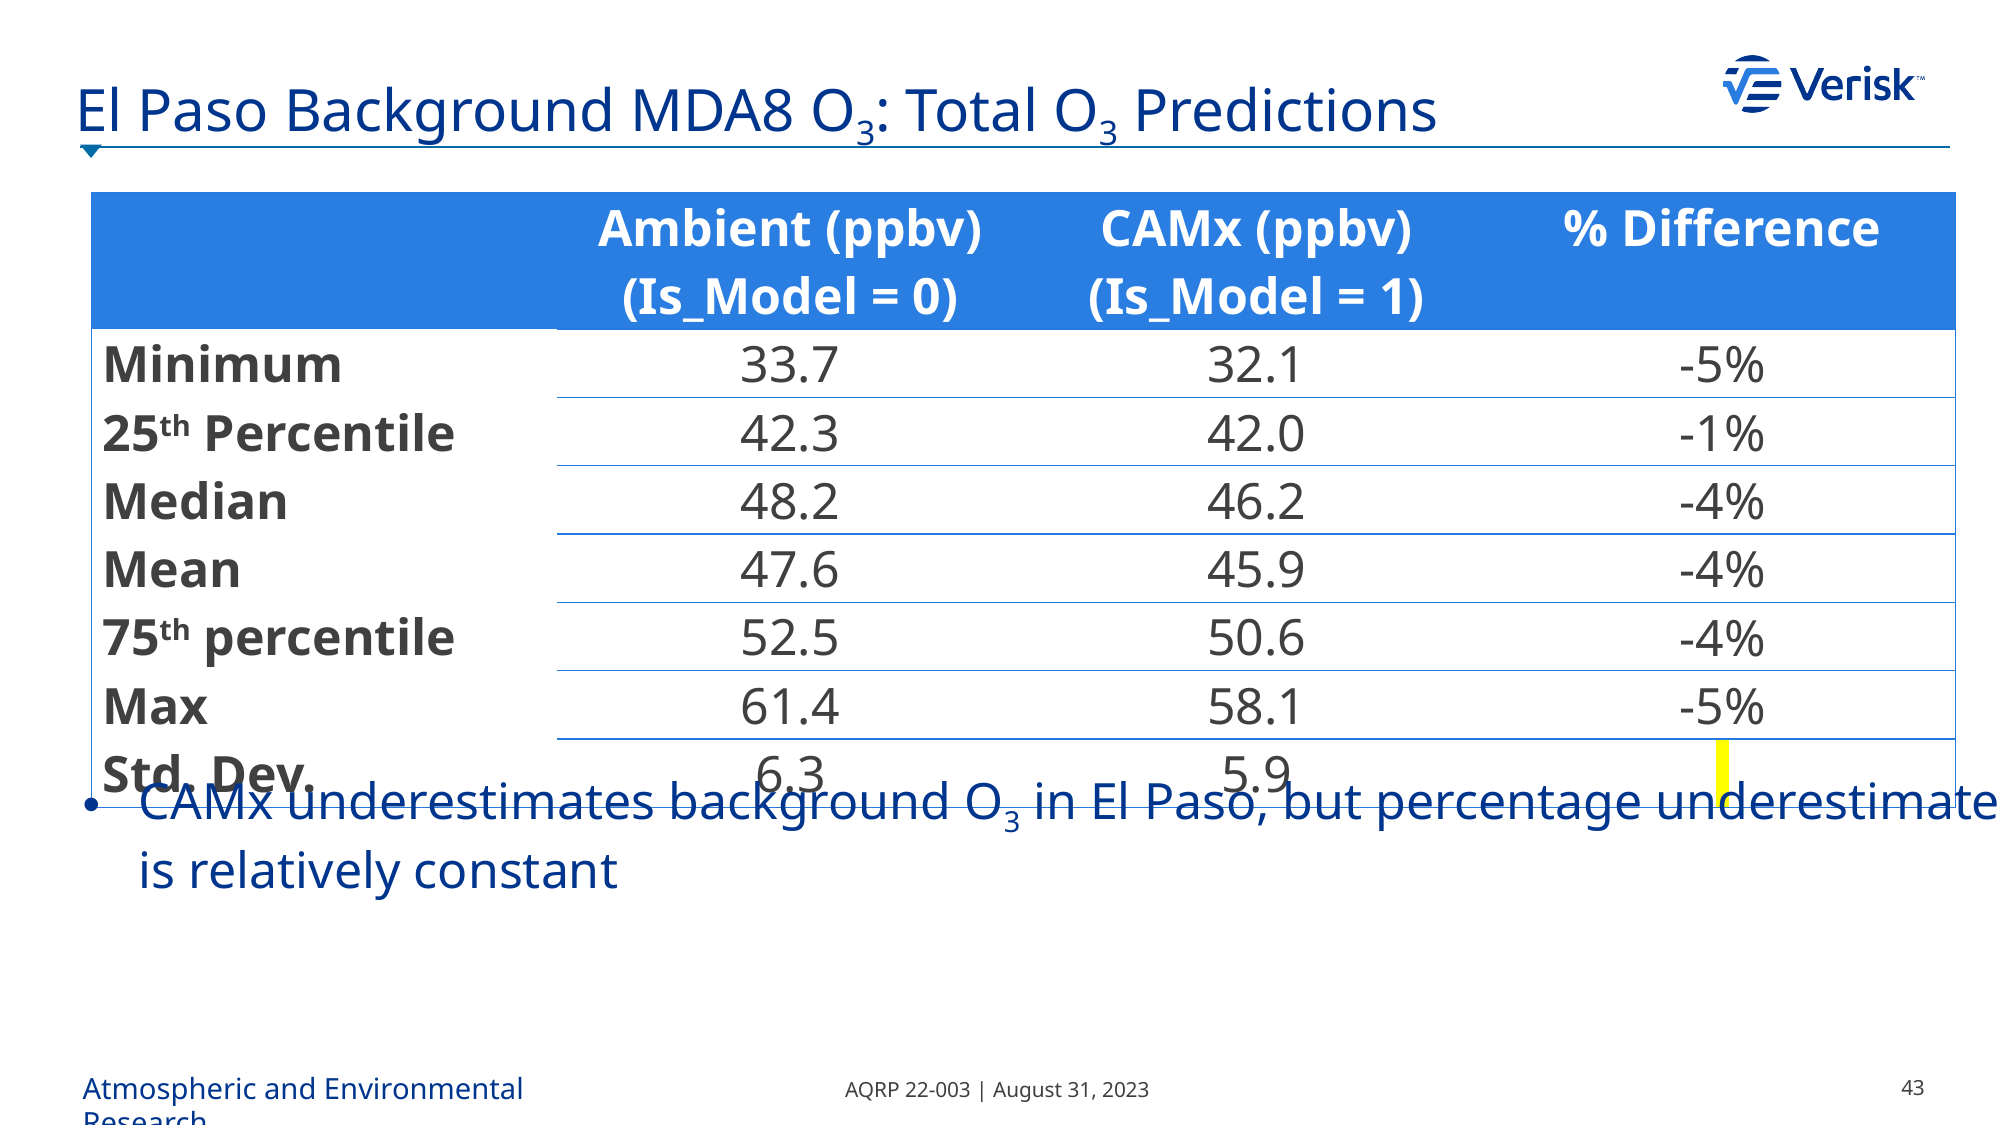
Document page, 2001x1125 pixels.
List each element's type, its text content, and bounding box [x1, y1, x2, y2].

table_cell 42.0 [1023, 398, 1490, 465]
table_cell 42.3 [557, 398, 1023, 465]
table_header [92, 193, 557, 329]
table_header % Difference [1490, 193, 1955, 328]
table_cell Mean [92, 534, 557, 602]
table_cell -5% [1490, 671, 1955, 738]
table_cell 25th Percentile [92, 397, 557, 466]
table_cell 6.3 [557, 740, 1023, 807]
table_cell 46.2 [1023, 466, 1490, 533]
table_cell Median [92, 466, 557, 534]
table_cell 58.1 [1023, 671, 1490, 738]
table_cell Minimum [92, 329, 557, 397]
table_cell [1490, 740, 1955, 807]
table_cell 48.2 [557, 466, 1023, 533]
table_header CAMx (ppbv) (Is_Model = 1) [1023, 193, 1490, 328]
table_cell Max [92, 671, 557, 739]
table_header Ambient (ppbv) (Is_Model = 0) [557, 193, 1023, 328]
table_cell 52.5 [557, 603, 1023, 670]
table_cell 47.6 [557, 535, 1023, 602]
table_cell -1% [1490, 398, 1955, 465]
title El Paso Background MDA8 O3: Total O3 Predictions [75, 34, 1575, 144]
table_cell Std. Dev. [92, 739, 557, 807]
table_cell 50.6 [1023, 603, 1490, 670]
table_cell 45.9 [1023, 535, 1490, 602]
picture [1723, 55, 1925, 113]
table_cell 33.7 [557, 330, 1023, 397]
table_cell -4% [1490, 466, 1955, 533]
table_cell 5.9 [1023, 740, 1490, 807]
table_cell 61.4 [557, 671, 1023, 738]
text_box CAMx underestimates background O3 in El Paso, but percentage underestimate is relatively constant [74, 769, 225, 920]
table_cell 75th percentile [92, 602, 557, 671]
table_cell -4% [1490, 603, 1955, 670]
table_cell -5% [1490, 330, 1955, 397]
table_cell -4% [1490, 535, 1955, 602]
table_cell 32.1 [1023, 330, 1490, 397]
